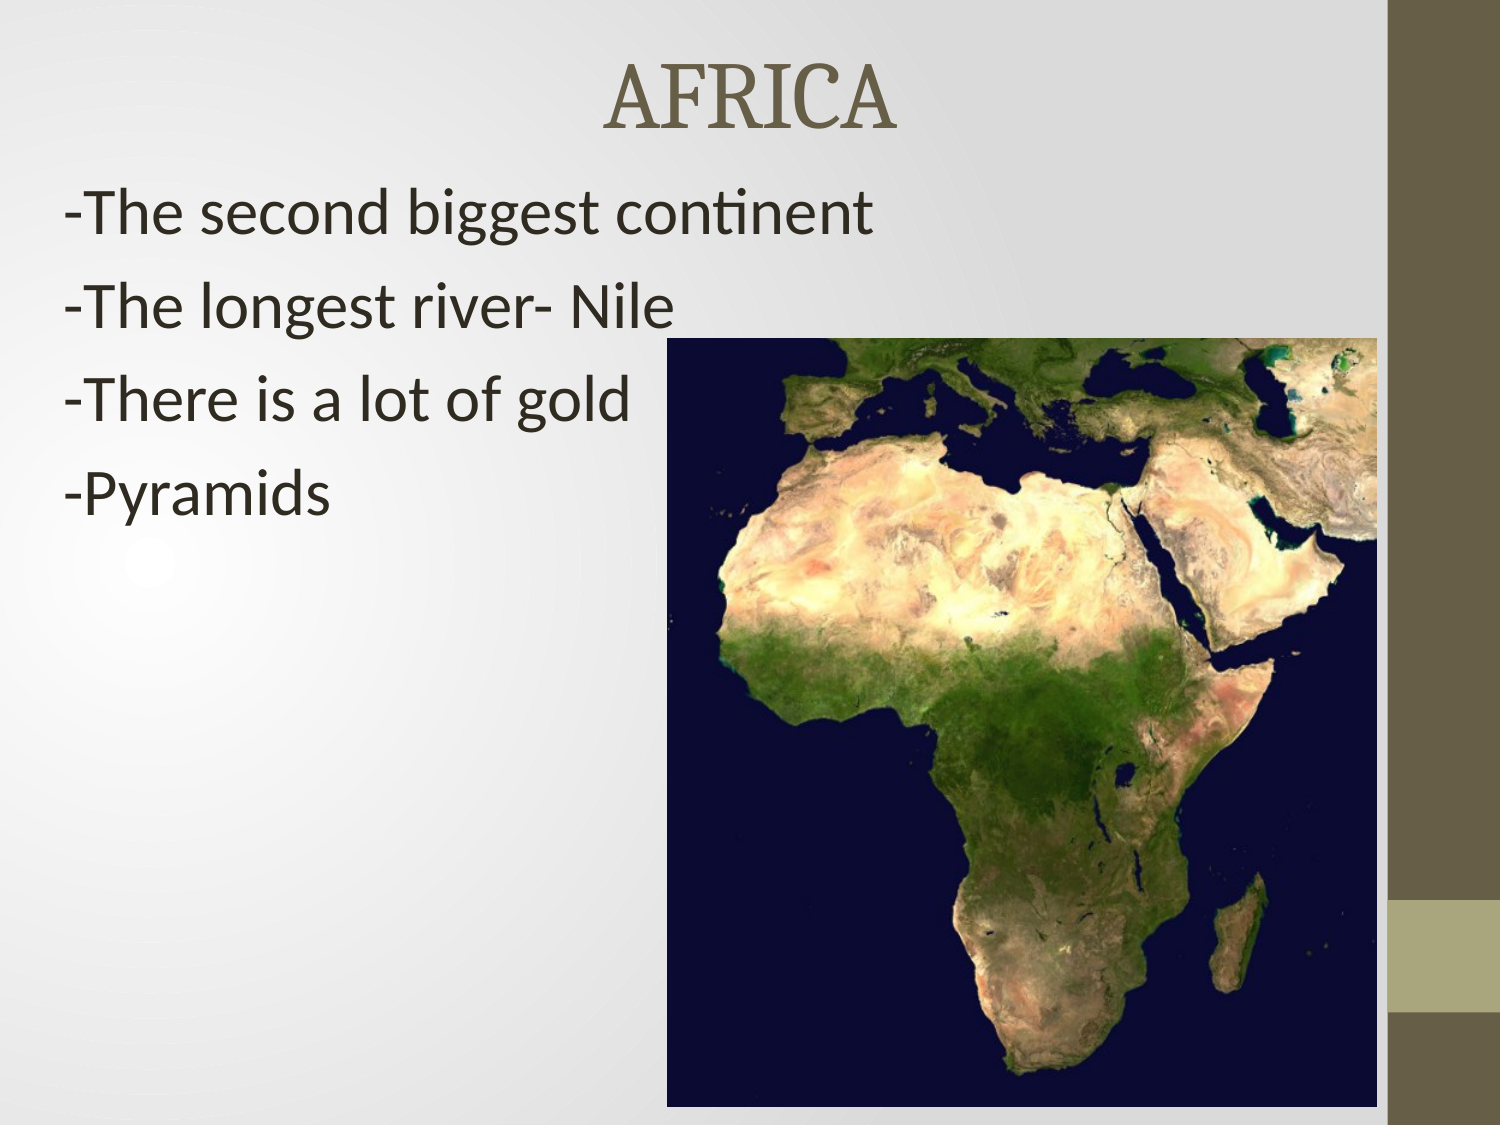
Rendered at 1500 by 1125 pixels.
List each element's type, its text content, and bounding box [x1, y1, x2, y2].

title AFRICA [75, 7, 1325, 160]
picture [666, 337, 1378, 1107]
list -The second biggest continent -The longest river- Nile -There is a lot of gold -Pyramids [29, 160, 1365, 1106]
